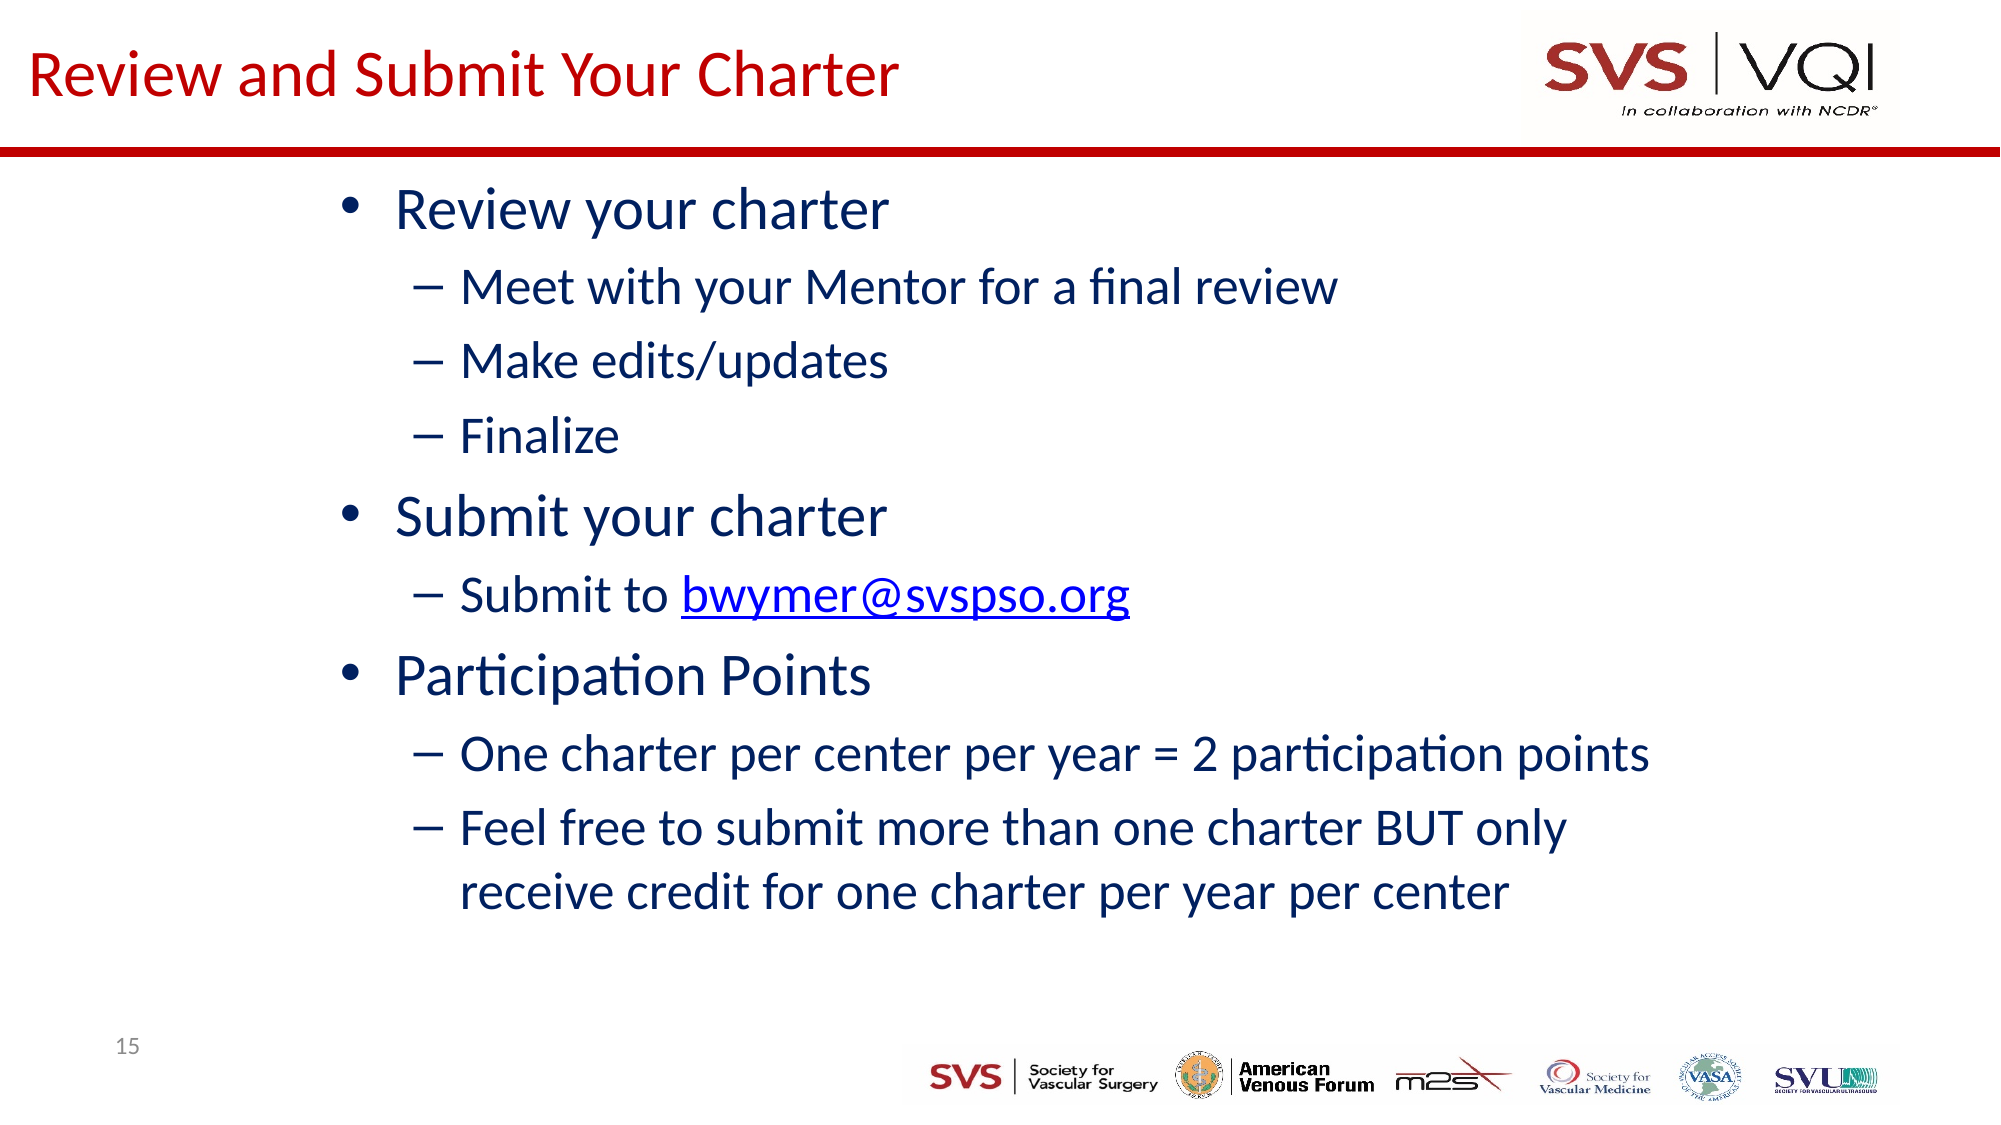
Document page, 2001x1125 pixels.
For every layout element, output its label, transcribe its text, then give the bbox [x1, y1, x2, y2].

title Review and Submit Your Charter [13, 15, 1476, 126]
list Review your charter Meet with your Mentor for a final review Make edits/updates Finalize Submit your charter Submit to bwymer@svspso.org Participation Points One charter per center per year = 2 participation points Feel free to submit more than one charter BUT only receive credit for one charter per year per center [324, 160, 1675, 988]
picture [902, 1044, 1900, 1105]
picture [1521, 10, 1900, 146]
slide_number 15 [99, 1014, 550, 1075]
